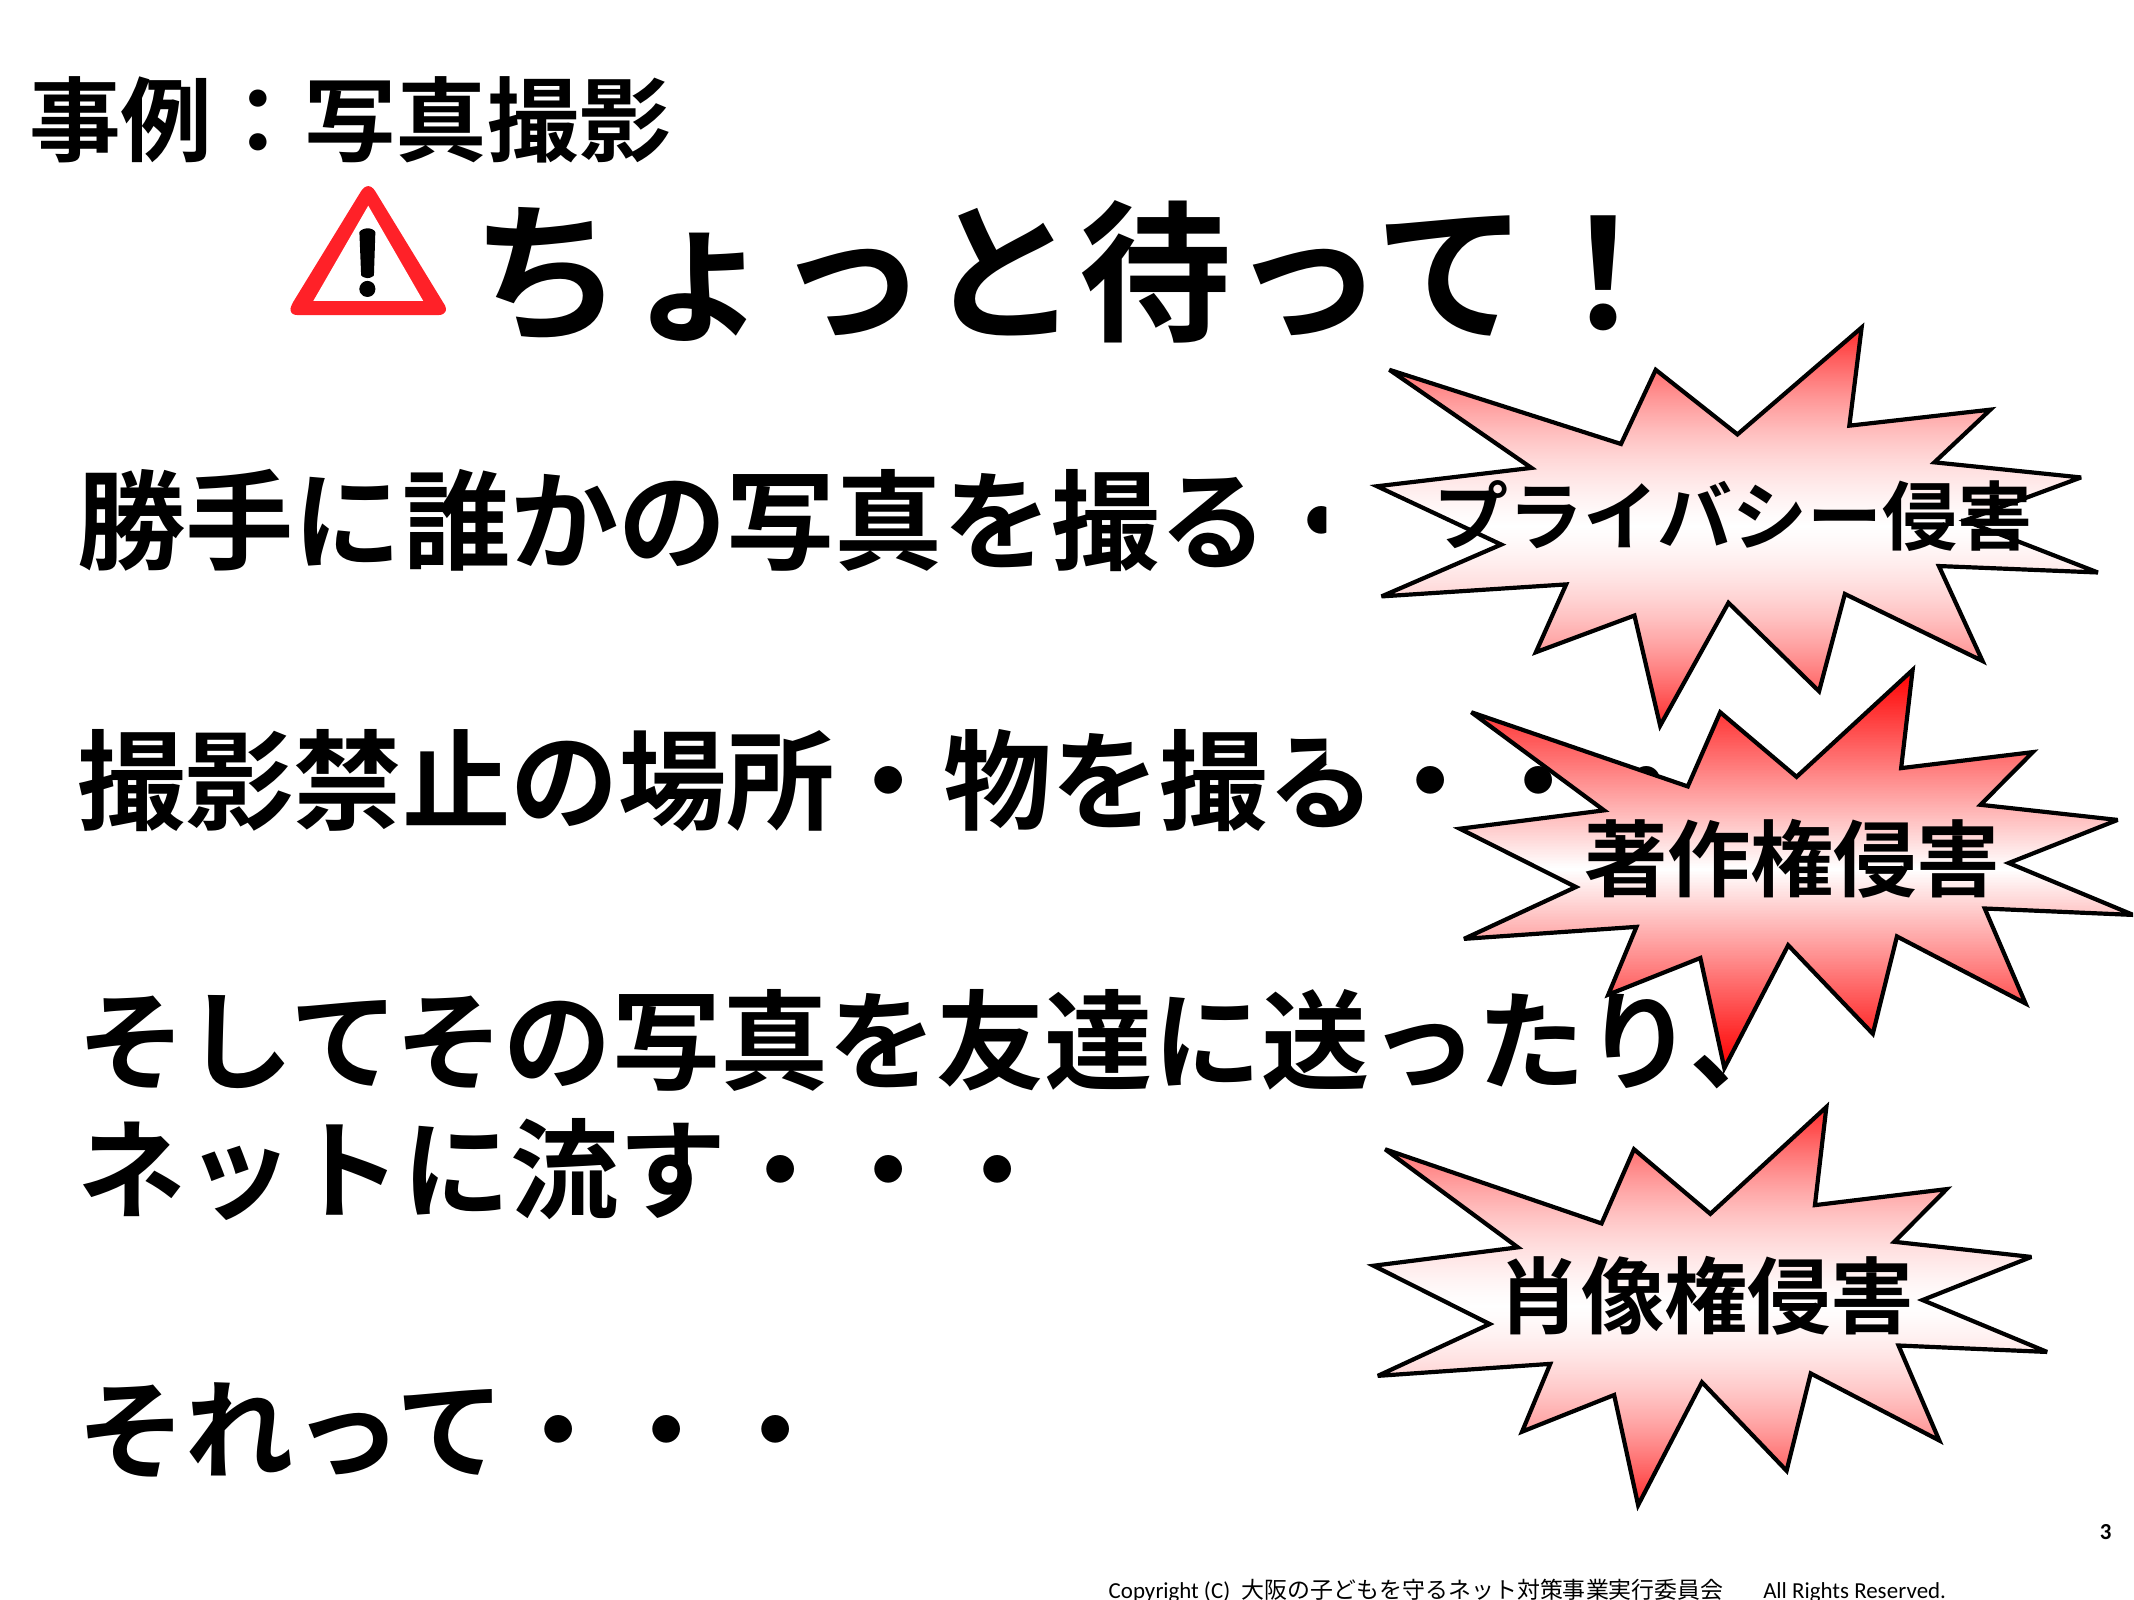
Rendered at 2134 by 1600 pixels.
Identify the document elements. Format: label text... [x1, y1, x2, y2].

text_box 勝手に誰かの写真を撮る・・・ 撮影禁止の場所・物を撮る・・・ そしてその写真を友達に送ったり、 ネットに流す・・・ それって・・・ [62, 445, 2083, 1500]
text_box 3 [2066, 1508, 2127, 1553]
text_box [1326, 327, 2099, 765]
picture [286, 184, 451, 316]
text_box 事例：写真撮影 [14, 55, 687, 181]
text_box 著作権侵害 [1459, 773, 2134, 1069]
text_box ちょっと待って！ [456, 170, 1695, 368]
text_box 肖像権侵害 [1373, 1106, 2048, 1506]
